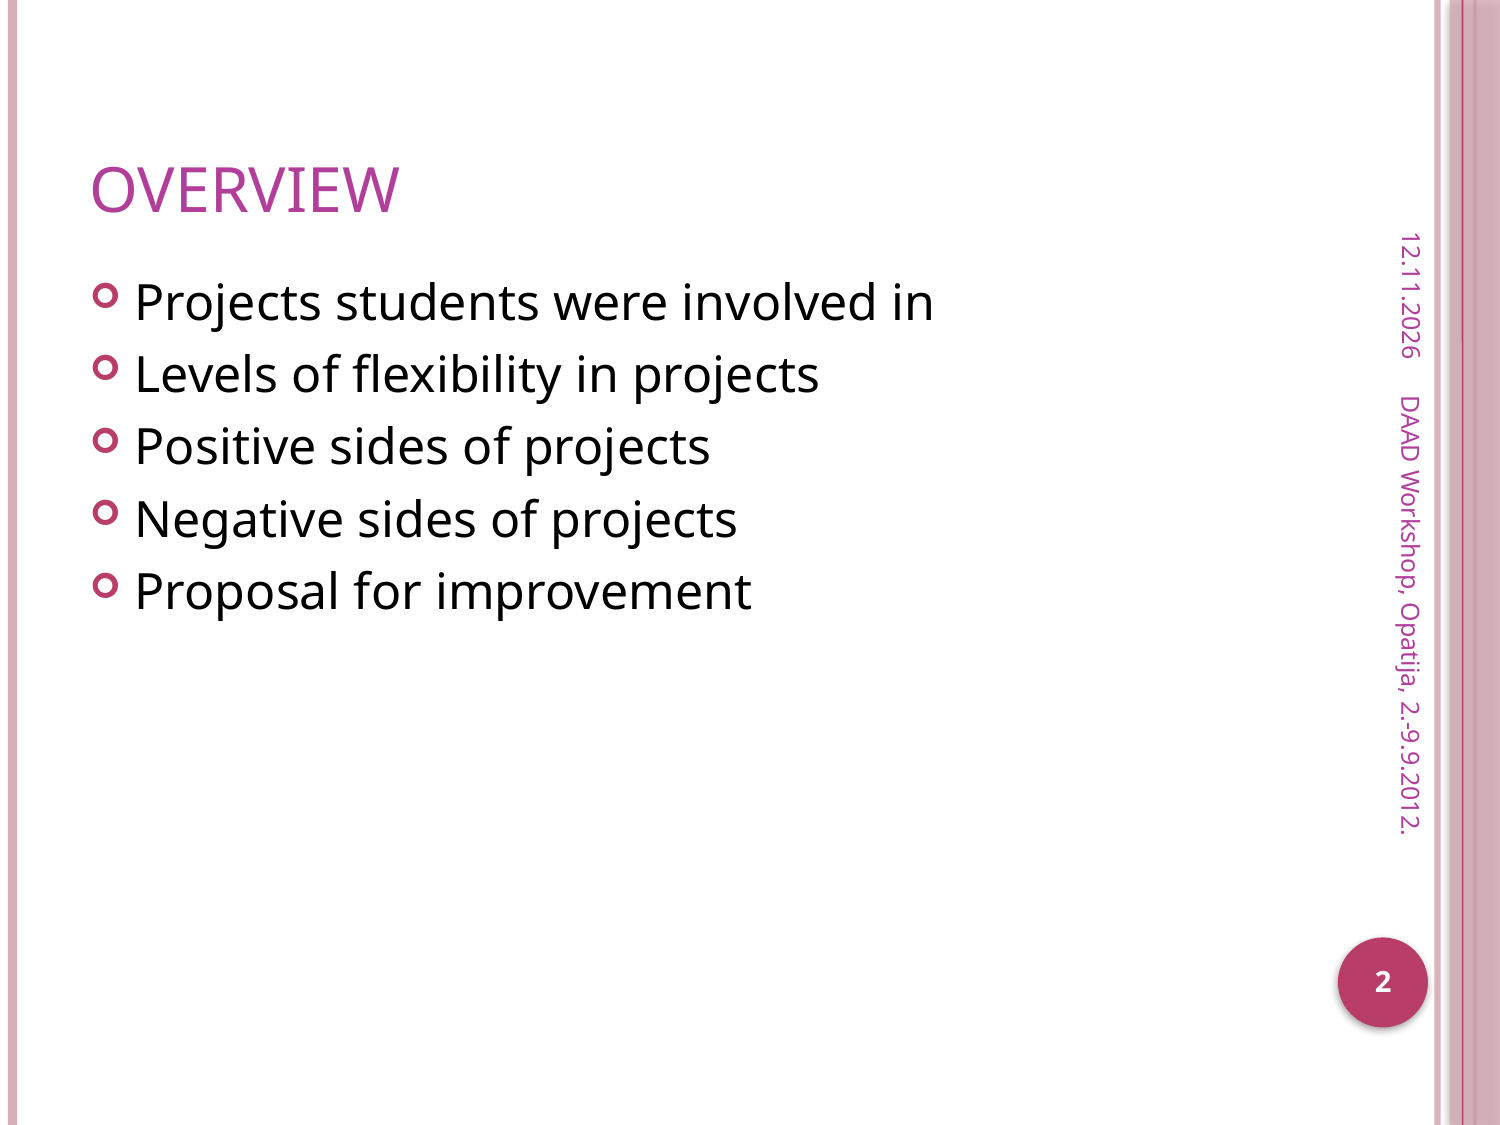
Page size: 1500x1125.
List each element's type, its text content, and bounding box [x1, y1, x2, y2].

list Projects students were involved in Levels of flexibility in projects Positive sides of projects Negative sides of projects Proposal for improvement [75, 262, 1300, 1062]
slide_number 2 [1333, 940, 1434, 1027]
title Overview [75, 45, 1300, 233]
footer DAAD Workshop, Opatija, 2.-9.9.2012. [1379, 380, 1440, 906]
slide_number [1378, 43, 1442, 374]
